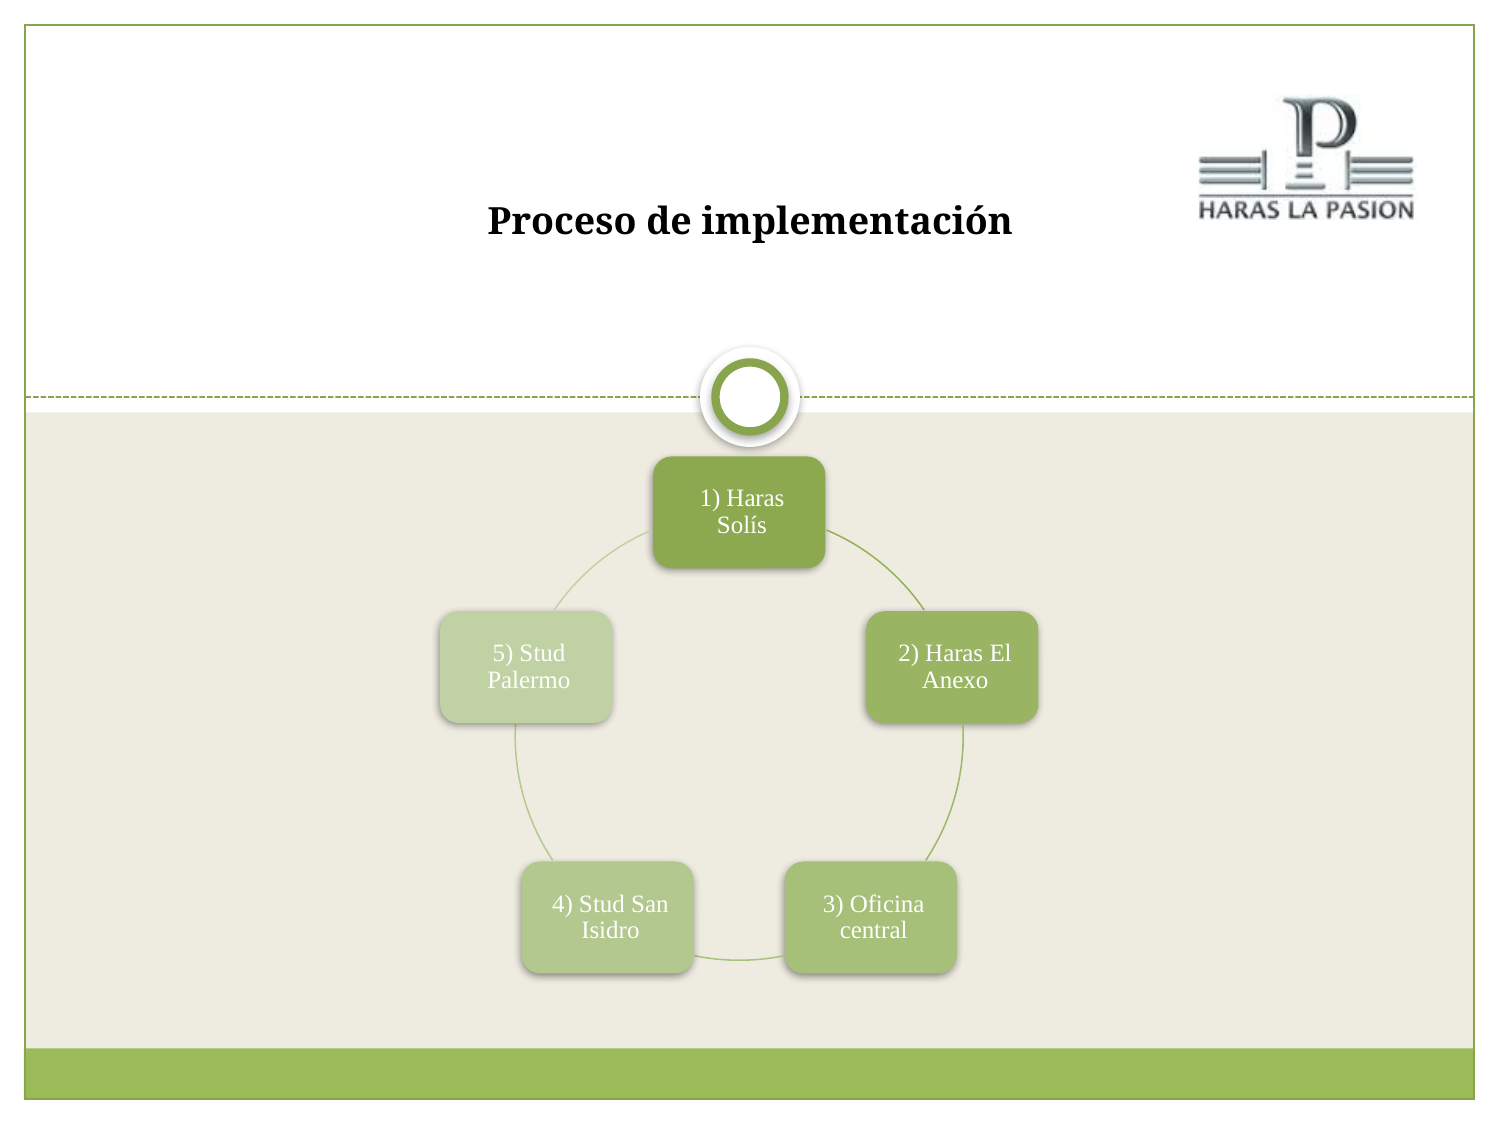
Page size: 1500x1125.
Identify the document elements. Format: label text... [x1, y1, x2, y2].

text_box Proceso de implementación [467, 189, 1035, 250]
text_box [288, 455, 1190, 982]
picture [1198, 94, 1417, 221]
